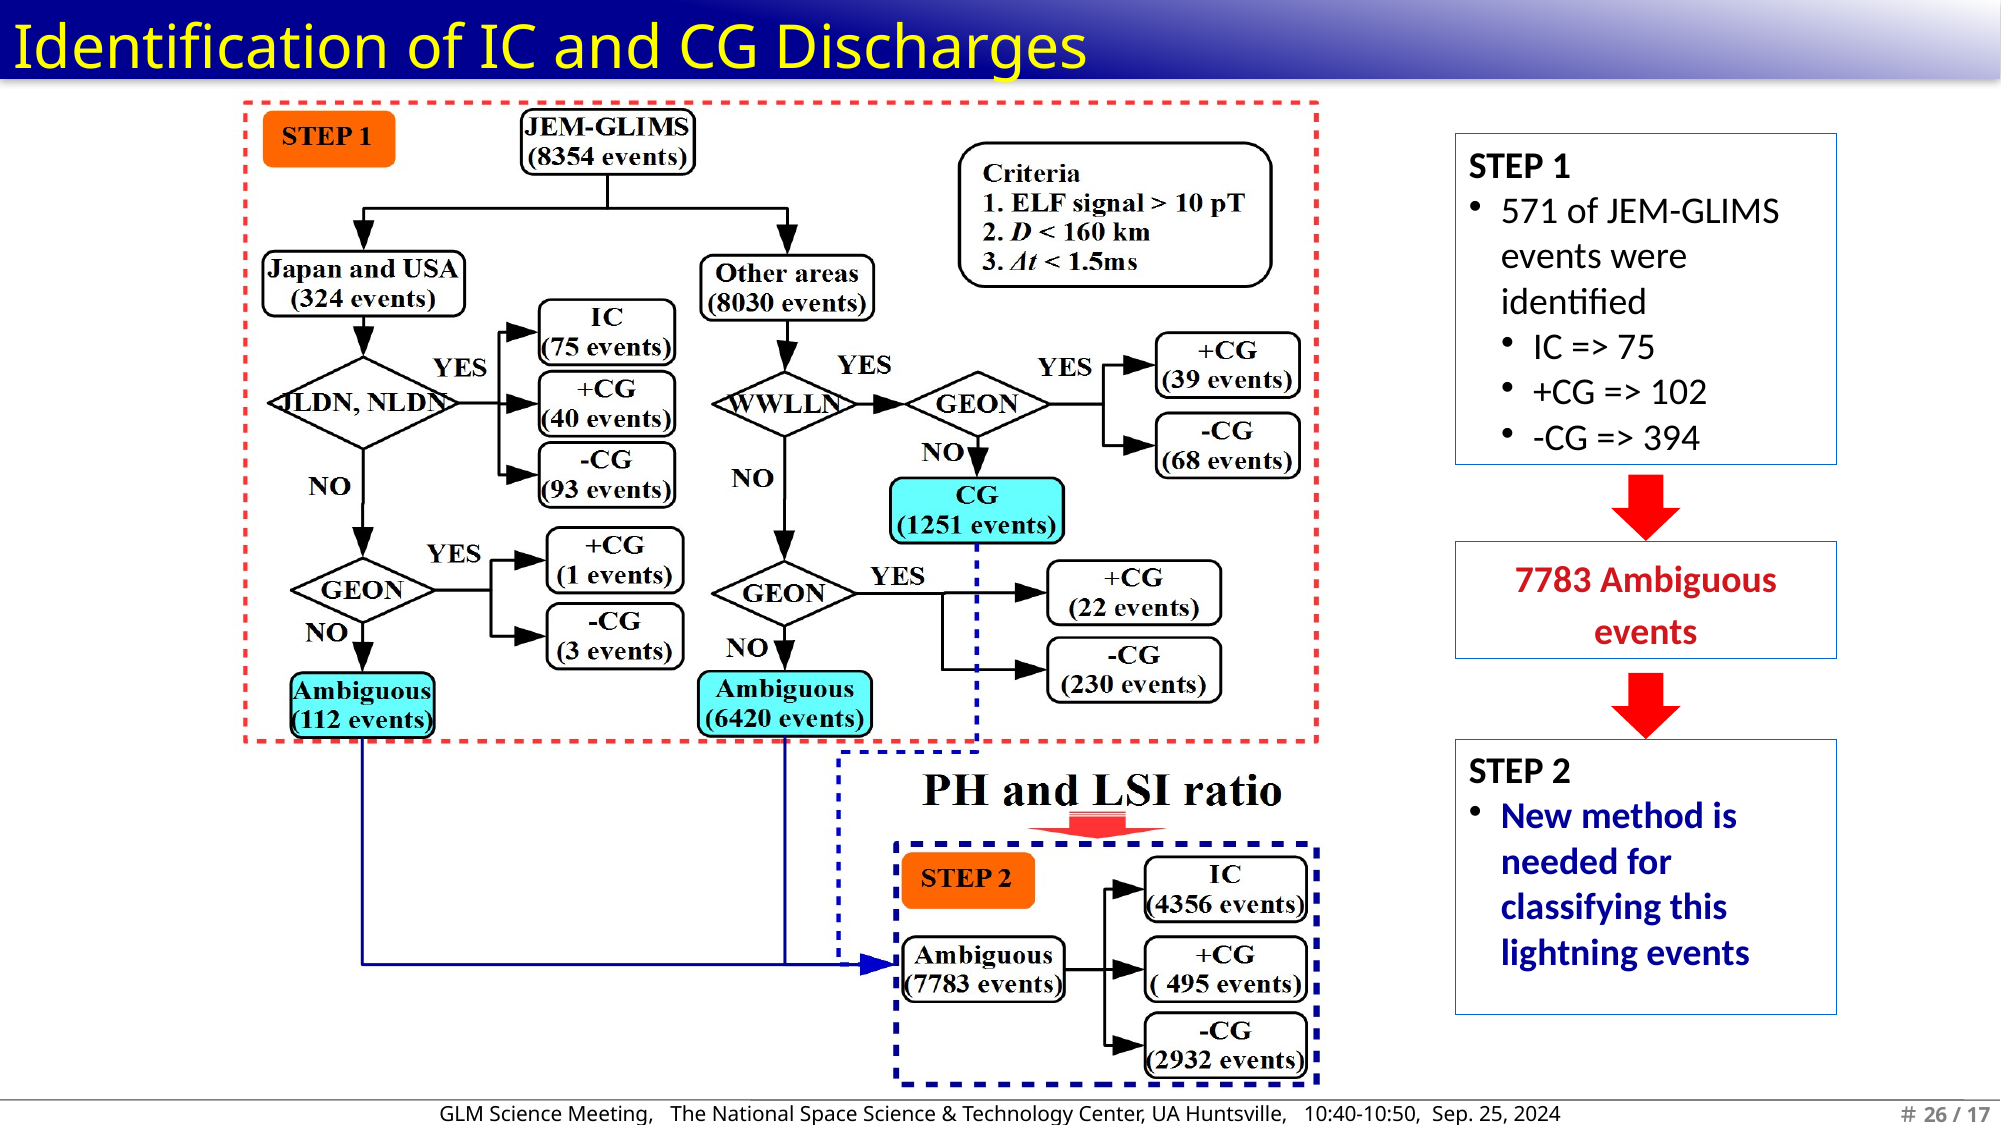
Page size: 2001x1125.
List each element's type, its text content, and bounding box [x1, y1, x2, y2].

text_box STEP 1 571 of JEM-GLIMS events were identified IC => 75 +CG => 102 -CG => 394 [1455, 133, 1837, 465]
text_box STEP 2 New method is needed for classifying this lightning events [1455, 739, 1837, 1015]
text_box Identification of IC and CG Discharges [0, 1, 1456, 76]
text_box [1609, 472, 1683, 543]
text_box [1609, 670, 1683, 741]
picture [233, 90, 1328, 1092]
text_box 7783 Ambiguous events [1455, 541, 1837, 659]
